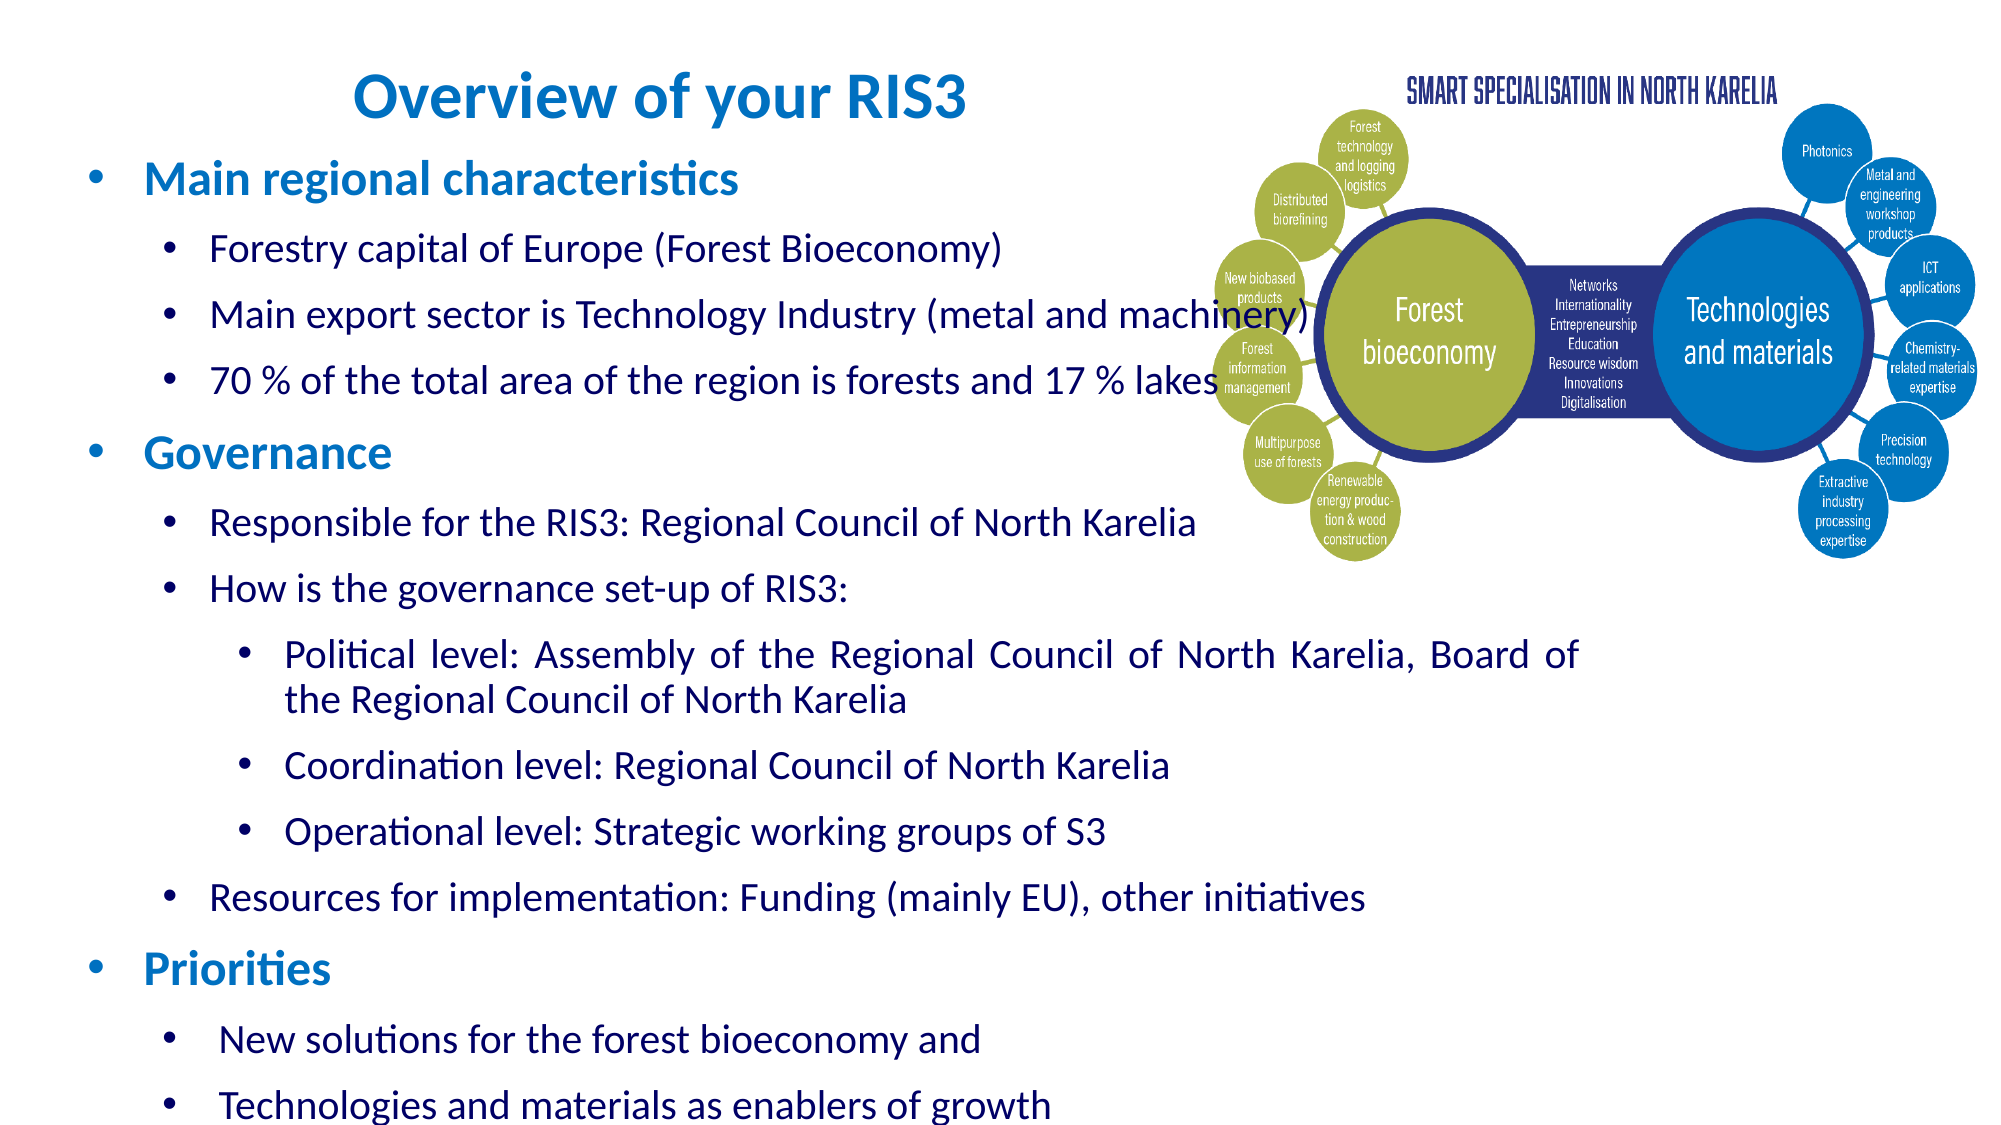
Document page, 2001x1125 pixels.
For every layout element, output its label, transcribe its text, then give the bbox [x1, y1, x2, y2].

title Overview of your RIS3 [338, 38, 1745, 144]
list Main regional characteristics Forestry capital of Europe (Forest Bioeconomy) Main export sector is Technology Industry (metal and machinery) 70 % of the total area of the region is forests and 17 % lakes Governance Responsible for the RIS3: Regional Council of North Karelia How is the governance set-up of RIS3: Political level: Assembly of the Regional Council of North Karelia, Board of the Regional Council of North Karelia Coordination level: Regional Council of North Karelia Operational level: Strategic working groups of S3 Resources for implementation: Funding (mainly EU), other initiatives Priorities New solutions for the forest bioeconomy and Technologies and materials as enablers of growth [43, 144, 1596, 1050]
picture [1195, 54, 1995, 575]
